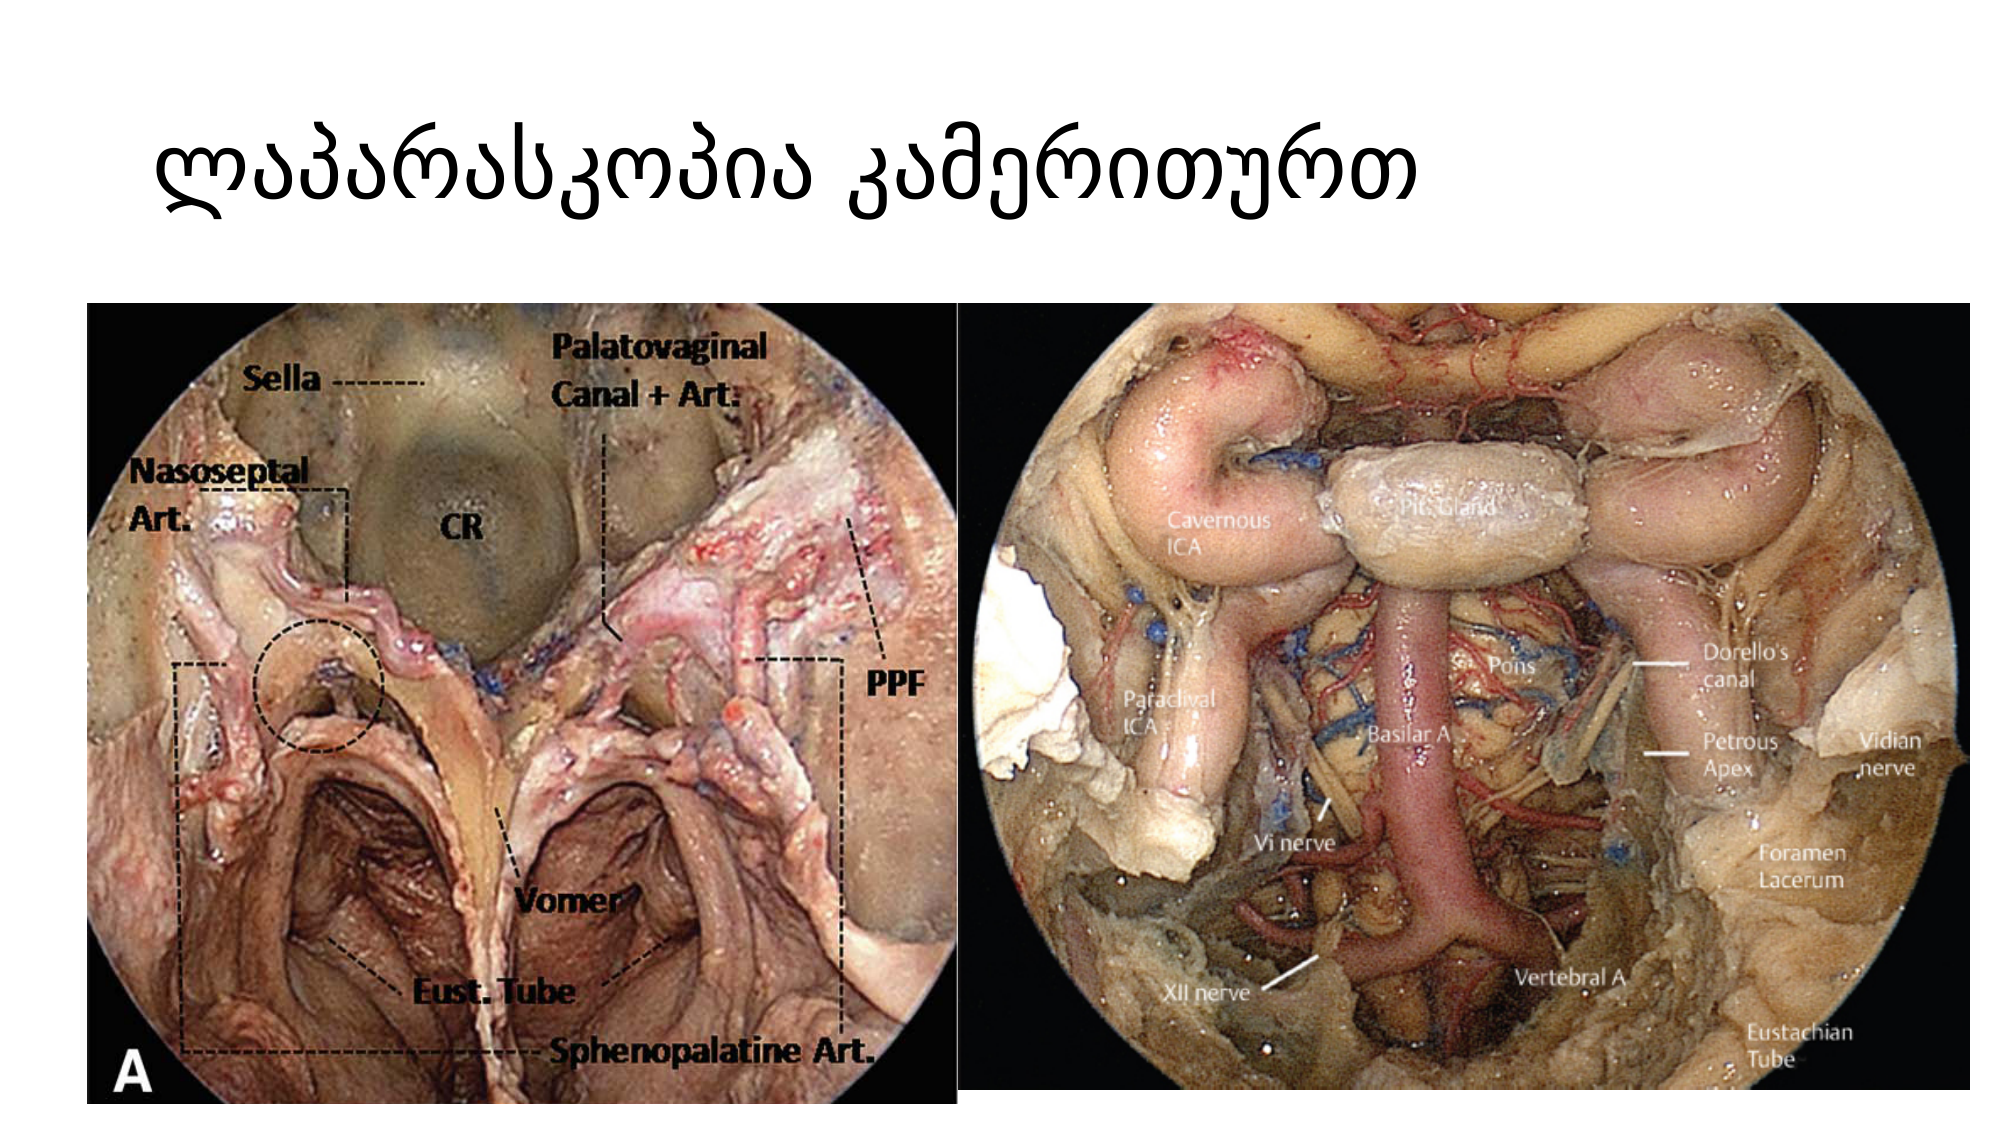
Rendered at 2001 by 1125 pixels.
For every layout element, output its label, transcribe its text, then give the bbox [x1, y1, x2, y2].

title ლაპარასკოპია კამერითურთ [137, 59, 1863, 278]
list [87, 303, 959, 1104]
picture [958, 303, 1970, 1091]
